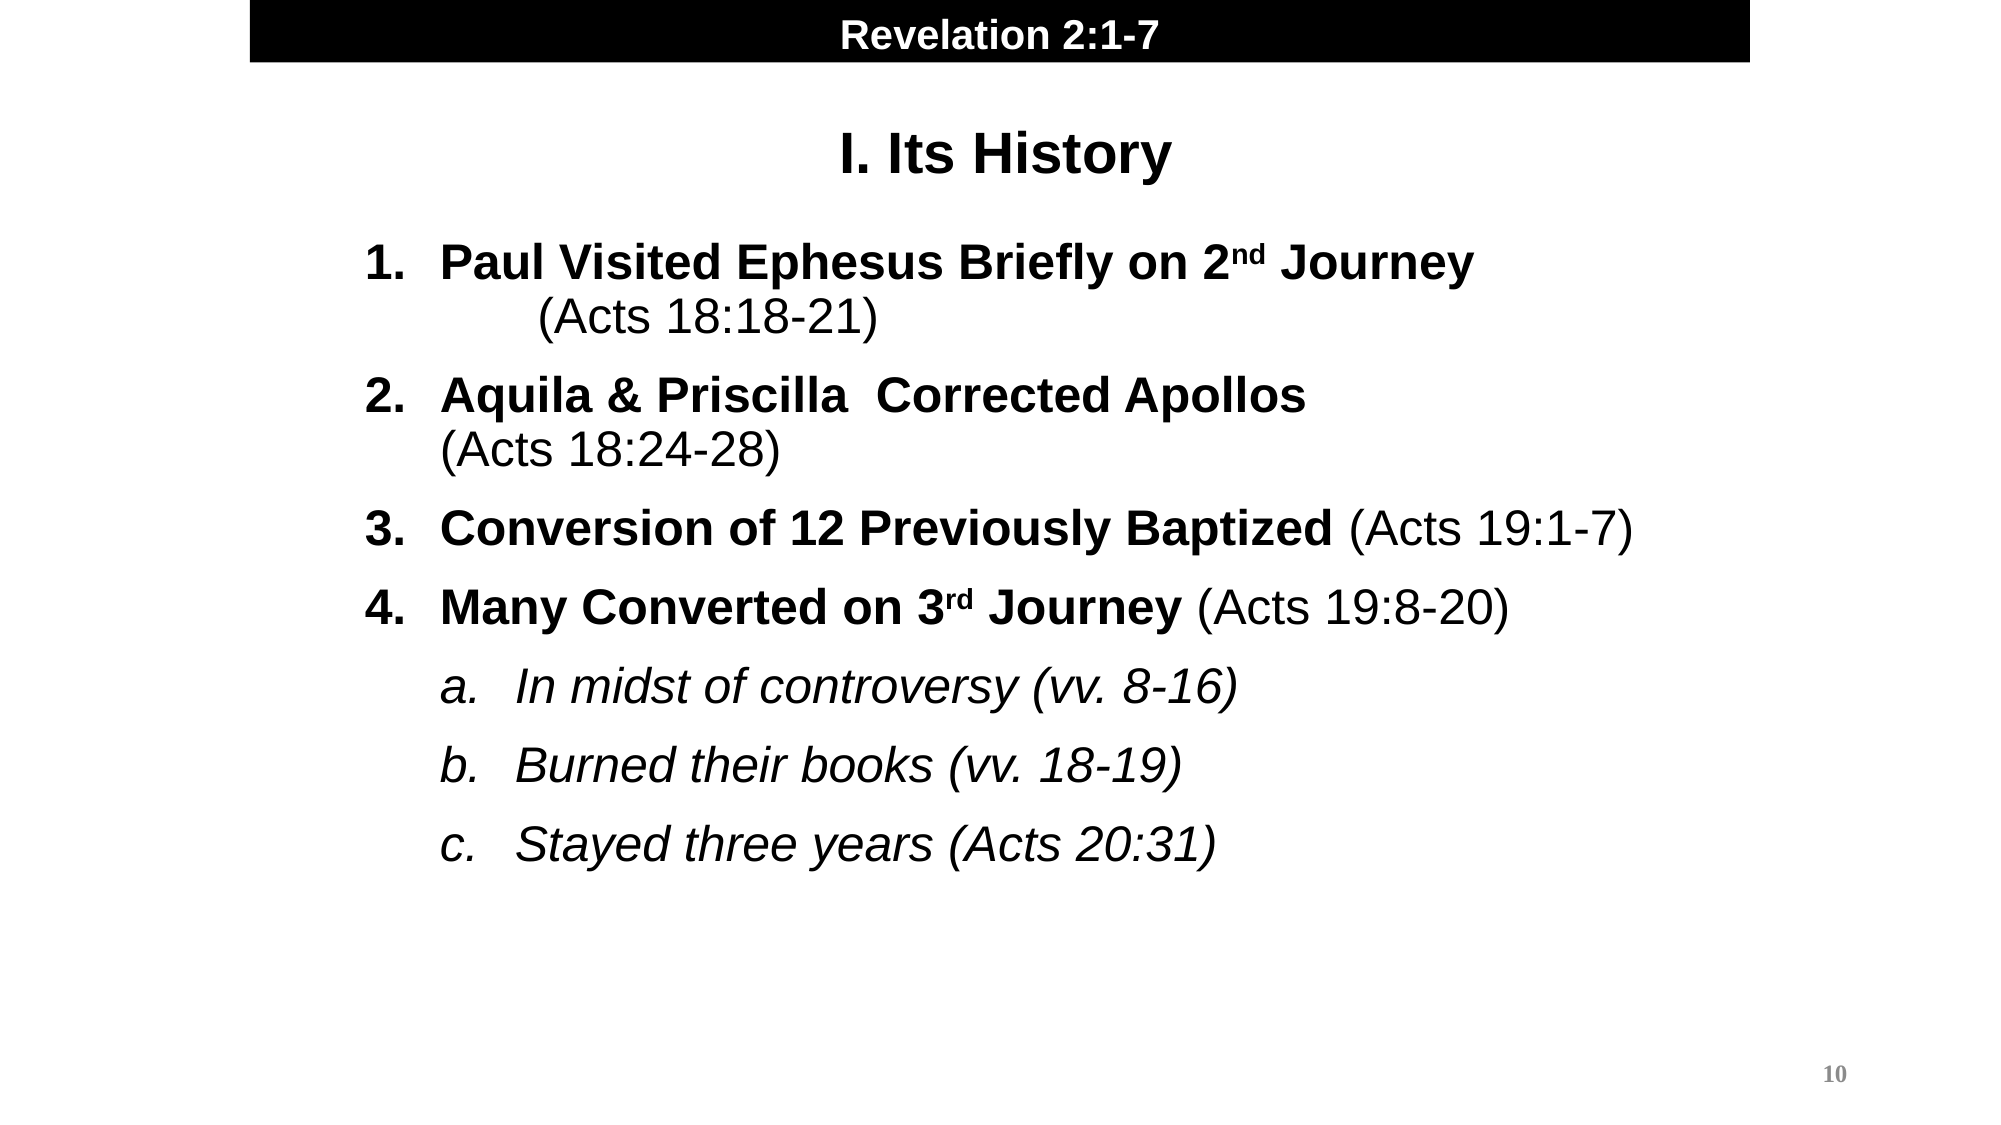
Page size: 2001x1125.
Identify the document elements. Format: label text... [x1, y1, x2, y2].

text_box Revelation 2:1-7 [249, 0, 1750, 63]
text_box I. Its History [350, 99, 1663, 200]
slide_number 10 [1412, 1042, 1863, 1103]
text_box Paul Visited Ephesus Briefly on 2nd Journey (Acts 18:18-21) Aquila & Priscilla Corrected Apollos (Acts 18:24-28) Conversion of 12 Previously Baptized (Acts 19:1-7) Many Converted on 3rd Journey (Acts 19:8-20) In midst of controversy (vv. 8-16) Burned their books (vv. 18-19) Stayed three years (Acts 20:31) [350, 229, 1663, 880]
